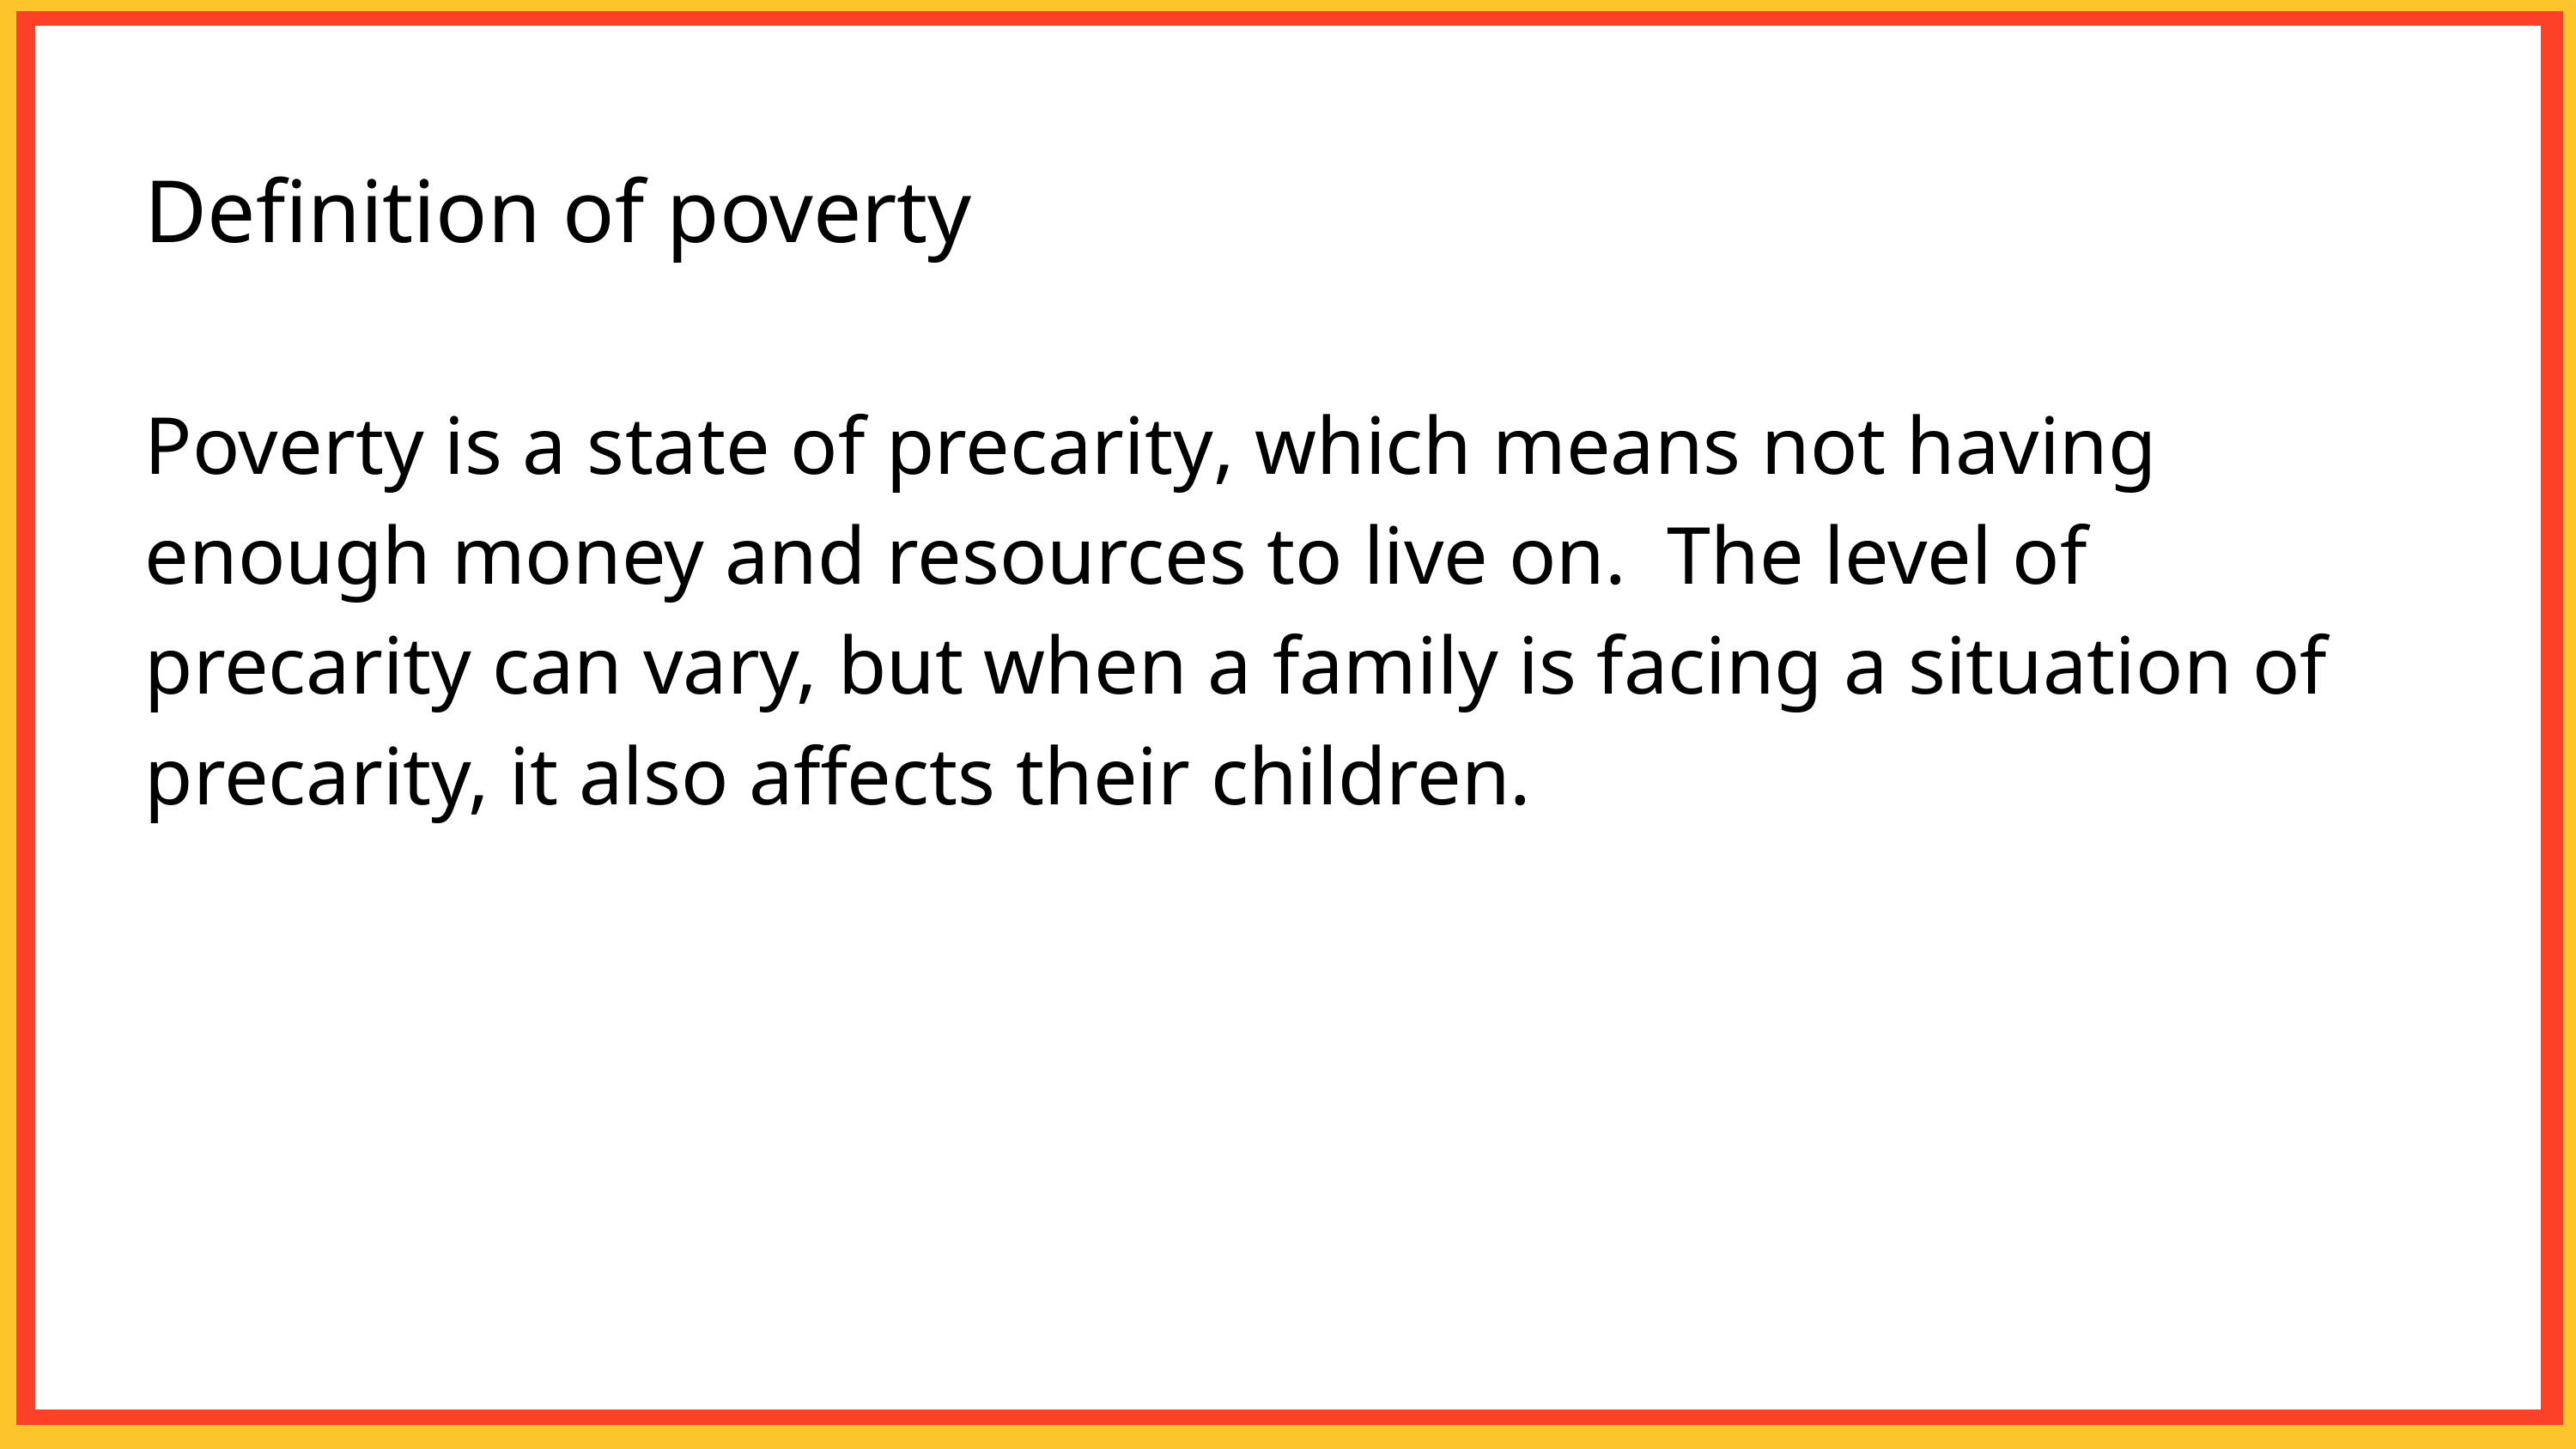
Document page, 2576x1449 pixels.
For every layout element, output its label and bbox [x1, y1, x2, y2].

text_box [34, 26, 2541, 1410]
text_box [15, 10, 2564, 1426]
